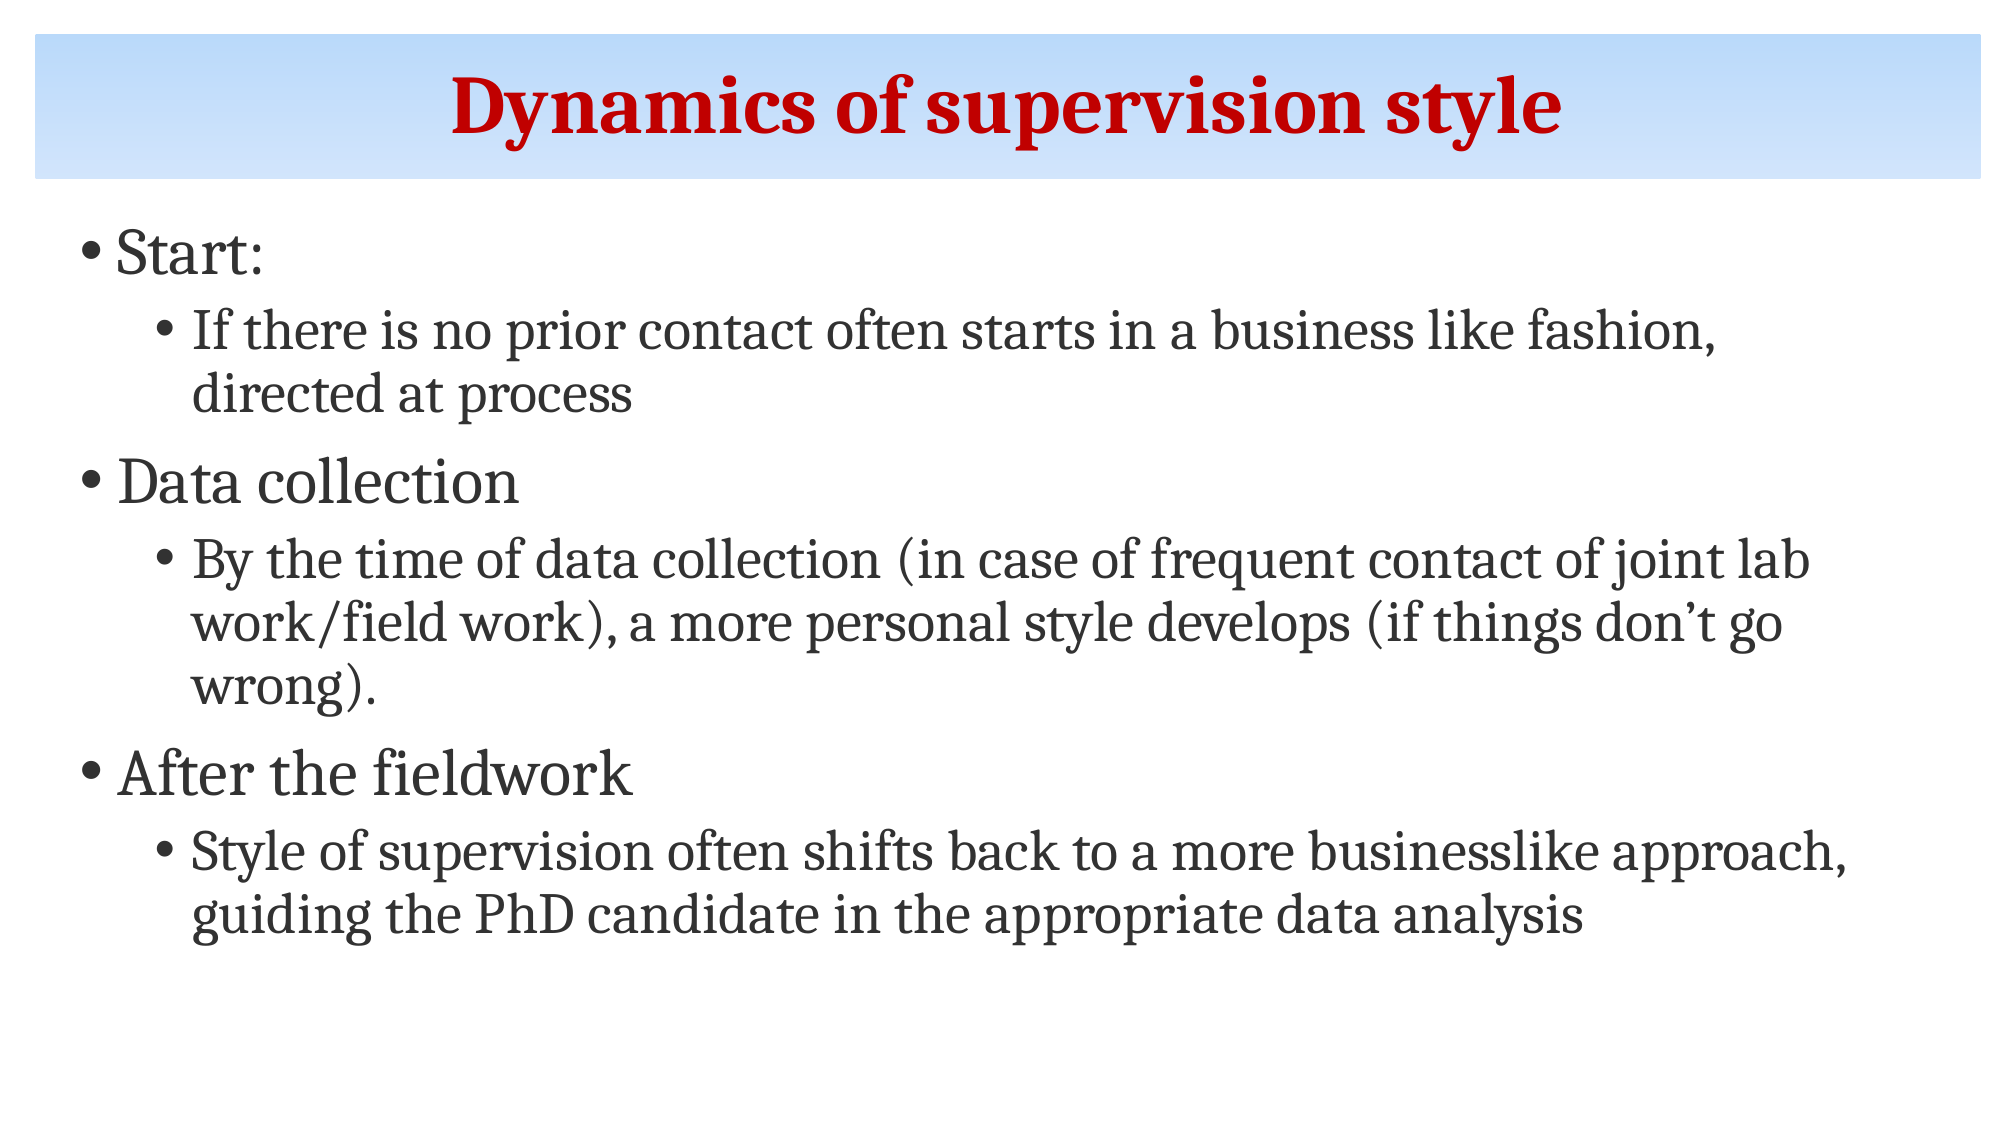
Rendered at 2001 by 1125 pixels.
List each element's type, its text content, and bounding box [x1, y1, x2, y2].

text_box Dynamics of supervision style [35, 34, 1981, 179]
list Start: If there is no prior contact often starts in a business like fashion, directed at process Data collection By the time of data collection (in case of frequent contact of joint lab work/field work), a more personal style develops (if things don’t go wrong). After the fieldwork Style of supervision often shifts back to a more businesslike approach, guiding the PhD candidate in the appropriate data analysis [64, 209, 1863, 1094]
